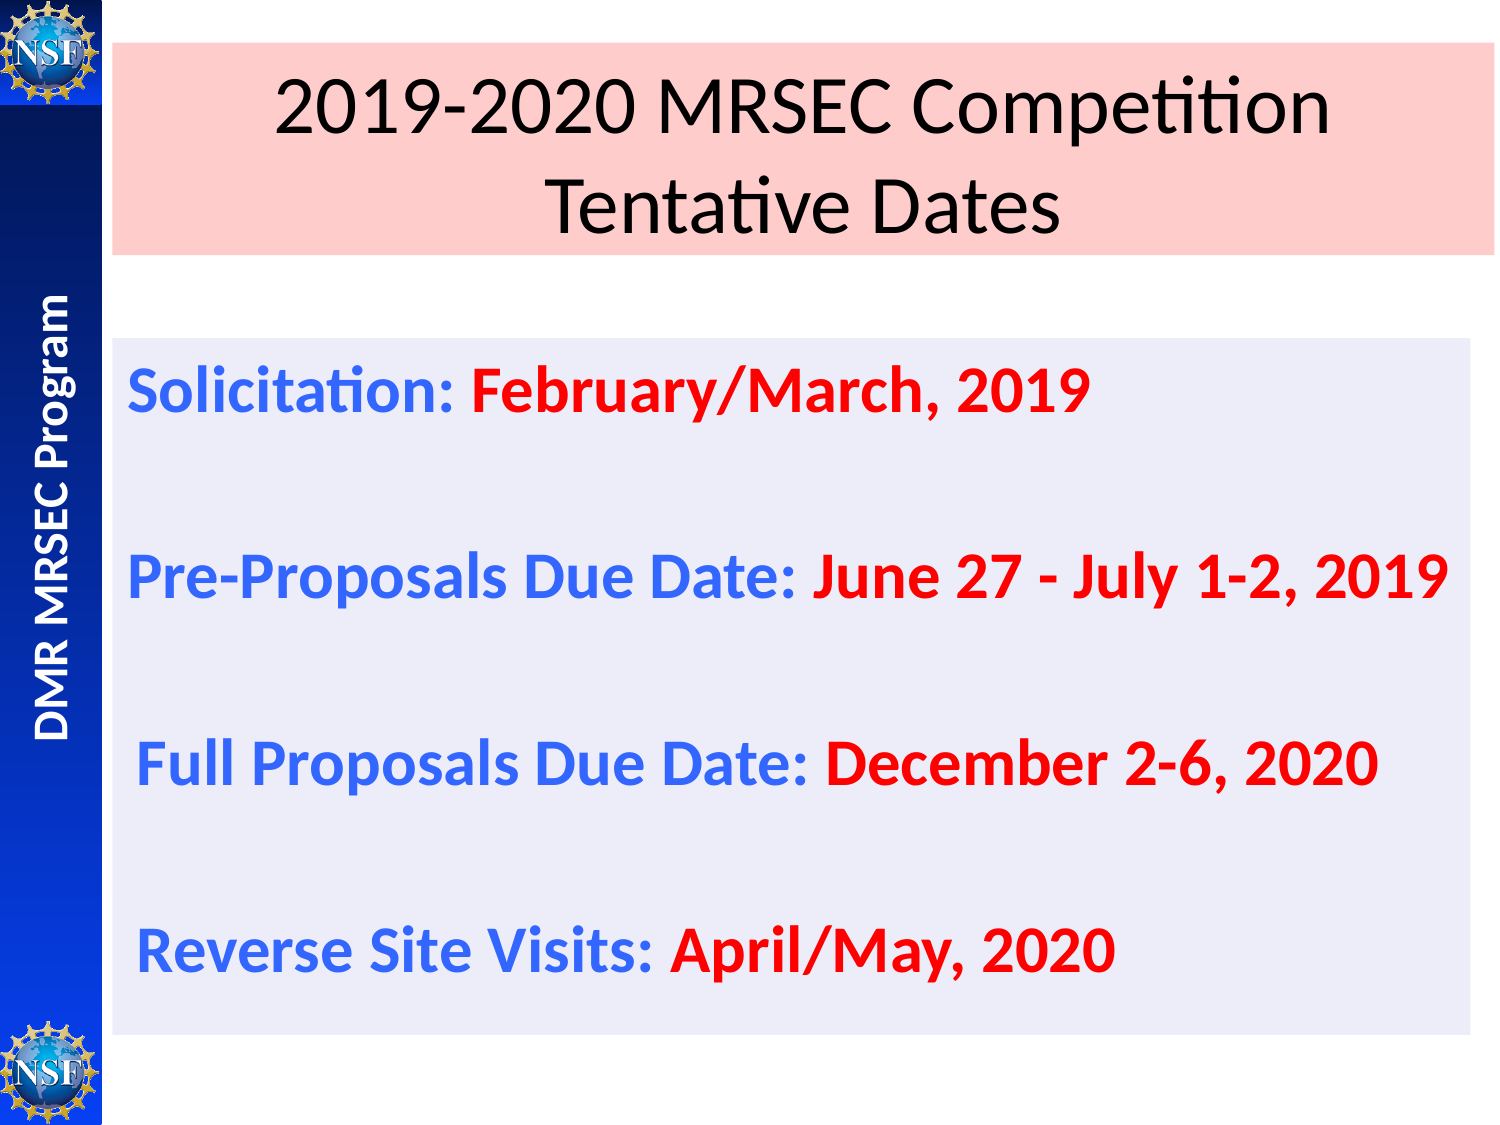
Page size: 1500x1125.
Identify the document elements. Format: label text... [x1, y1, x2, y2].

picture [0, 0, 100, 105]
list Solicitation: February/March, 2019 Pre-Proposals Due Date: June 27 - July 1-2, 2019 Full Proposals Due Date: December 2-6, 2020 Reverse Site Visits: April/May, 2020 [112, 338, 1471, 1035]
picture [0, 1019, 100, 1125]
text_box 2019-2020 MRSEC Competition Tentative Dates [112, 42, 1495, 256]
